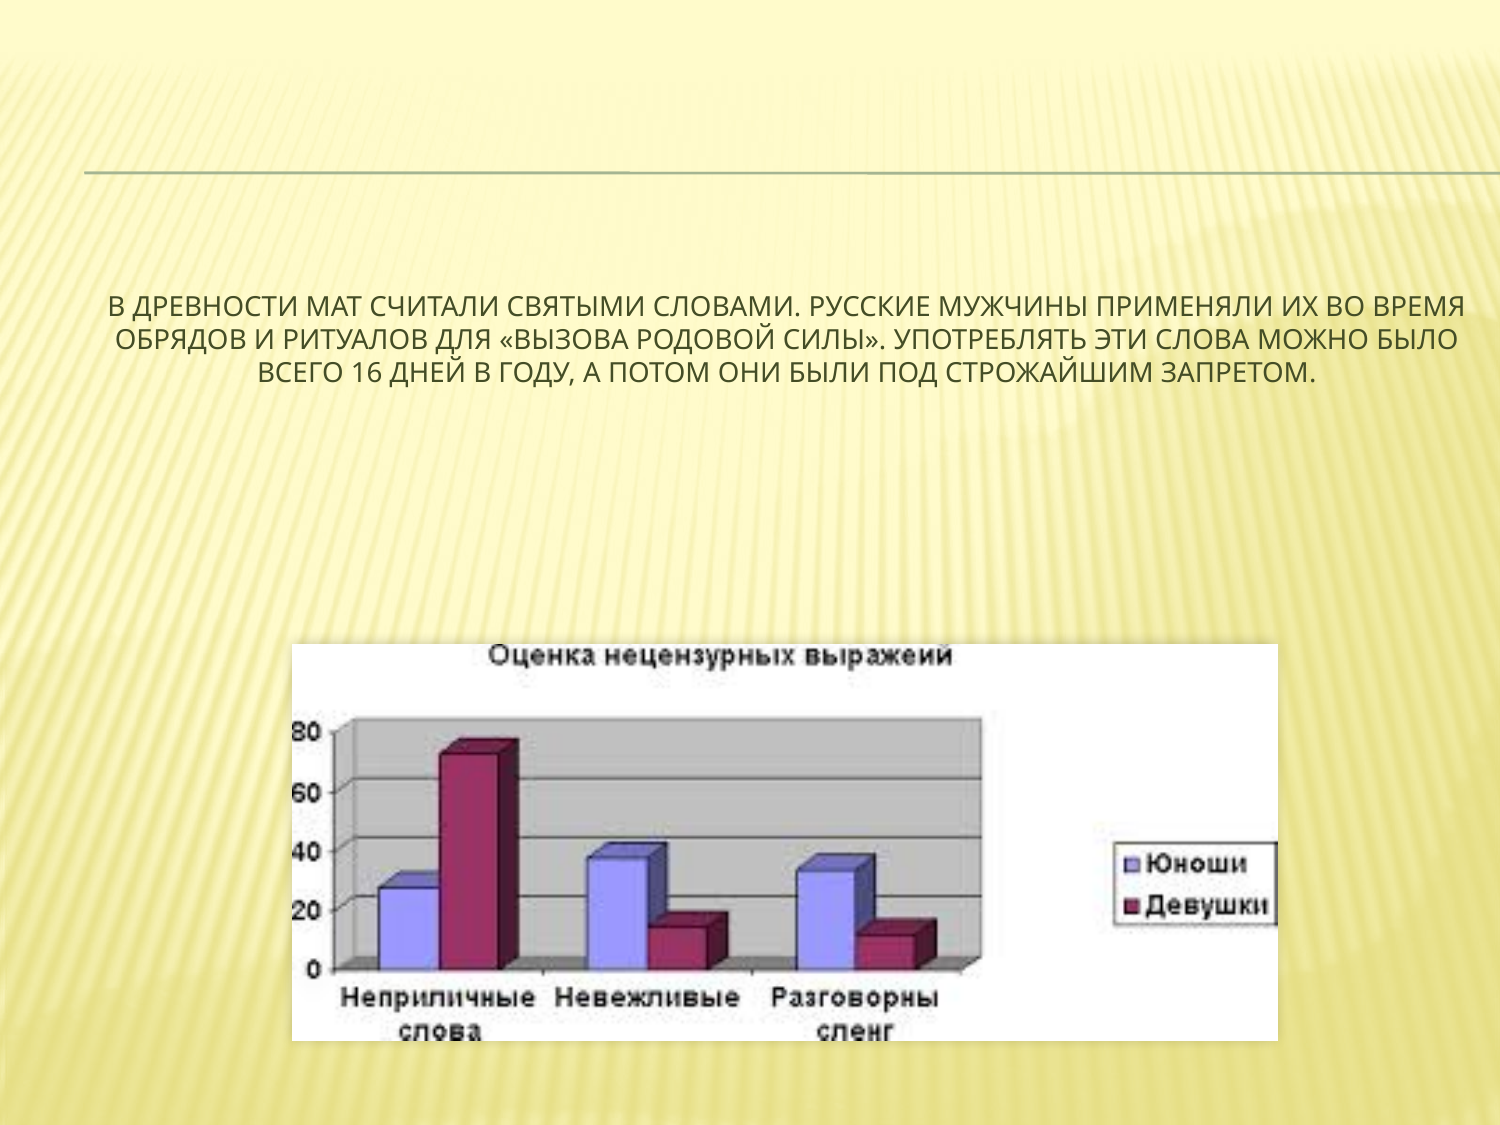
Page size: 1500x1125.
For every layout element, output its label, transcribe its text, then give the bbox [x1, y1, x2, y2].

title В древности МАТ считали святыми словами. Русские мужчины применяли их во время обрядов и ритуалов для «вызова родовой силы». Употреблять эти слова можно было всего 16 дней в году, а потом они были под строжайшим запретом. [75, 269, 1500, 408]
picture [292, 644, 1278, 1041]
